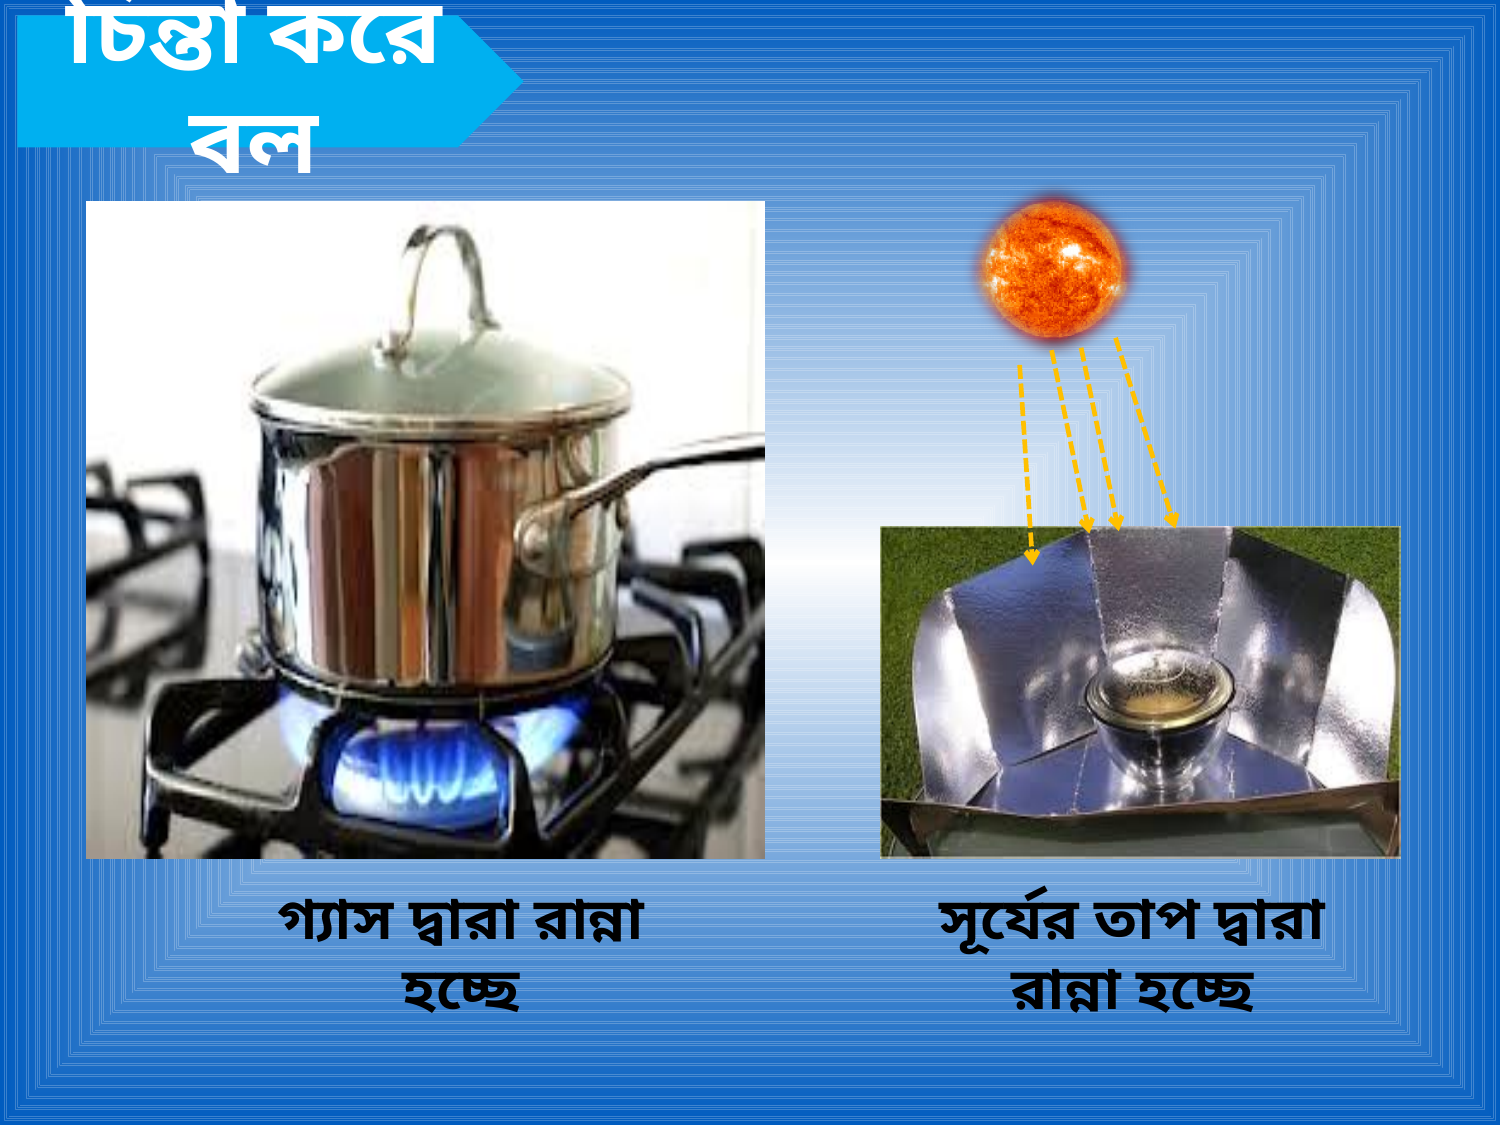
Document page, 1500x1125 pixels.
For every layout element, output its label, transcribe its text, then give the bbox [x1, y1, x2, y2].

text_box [86, 201, 765, 958]
text_box চিন্তা করে বল [15, 13, 526, 150]
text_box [1019, 337, 1176, 566]
picture [959, 176, 1149, 366]
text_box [872, 525, 1401, 960]
